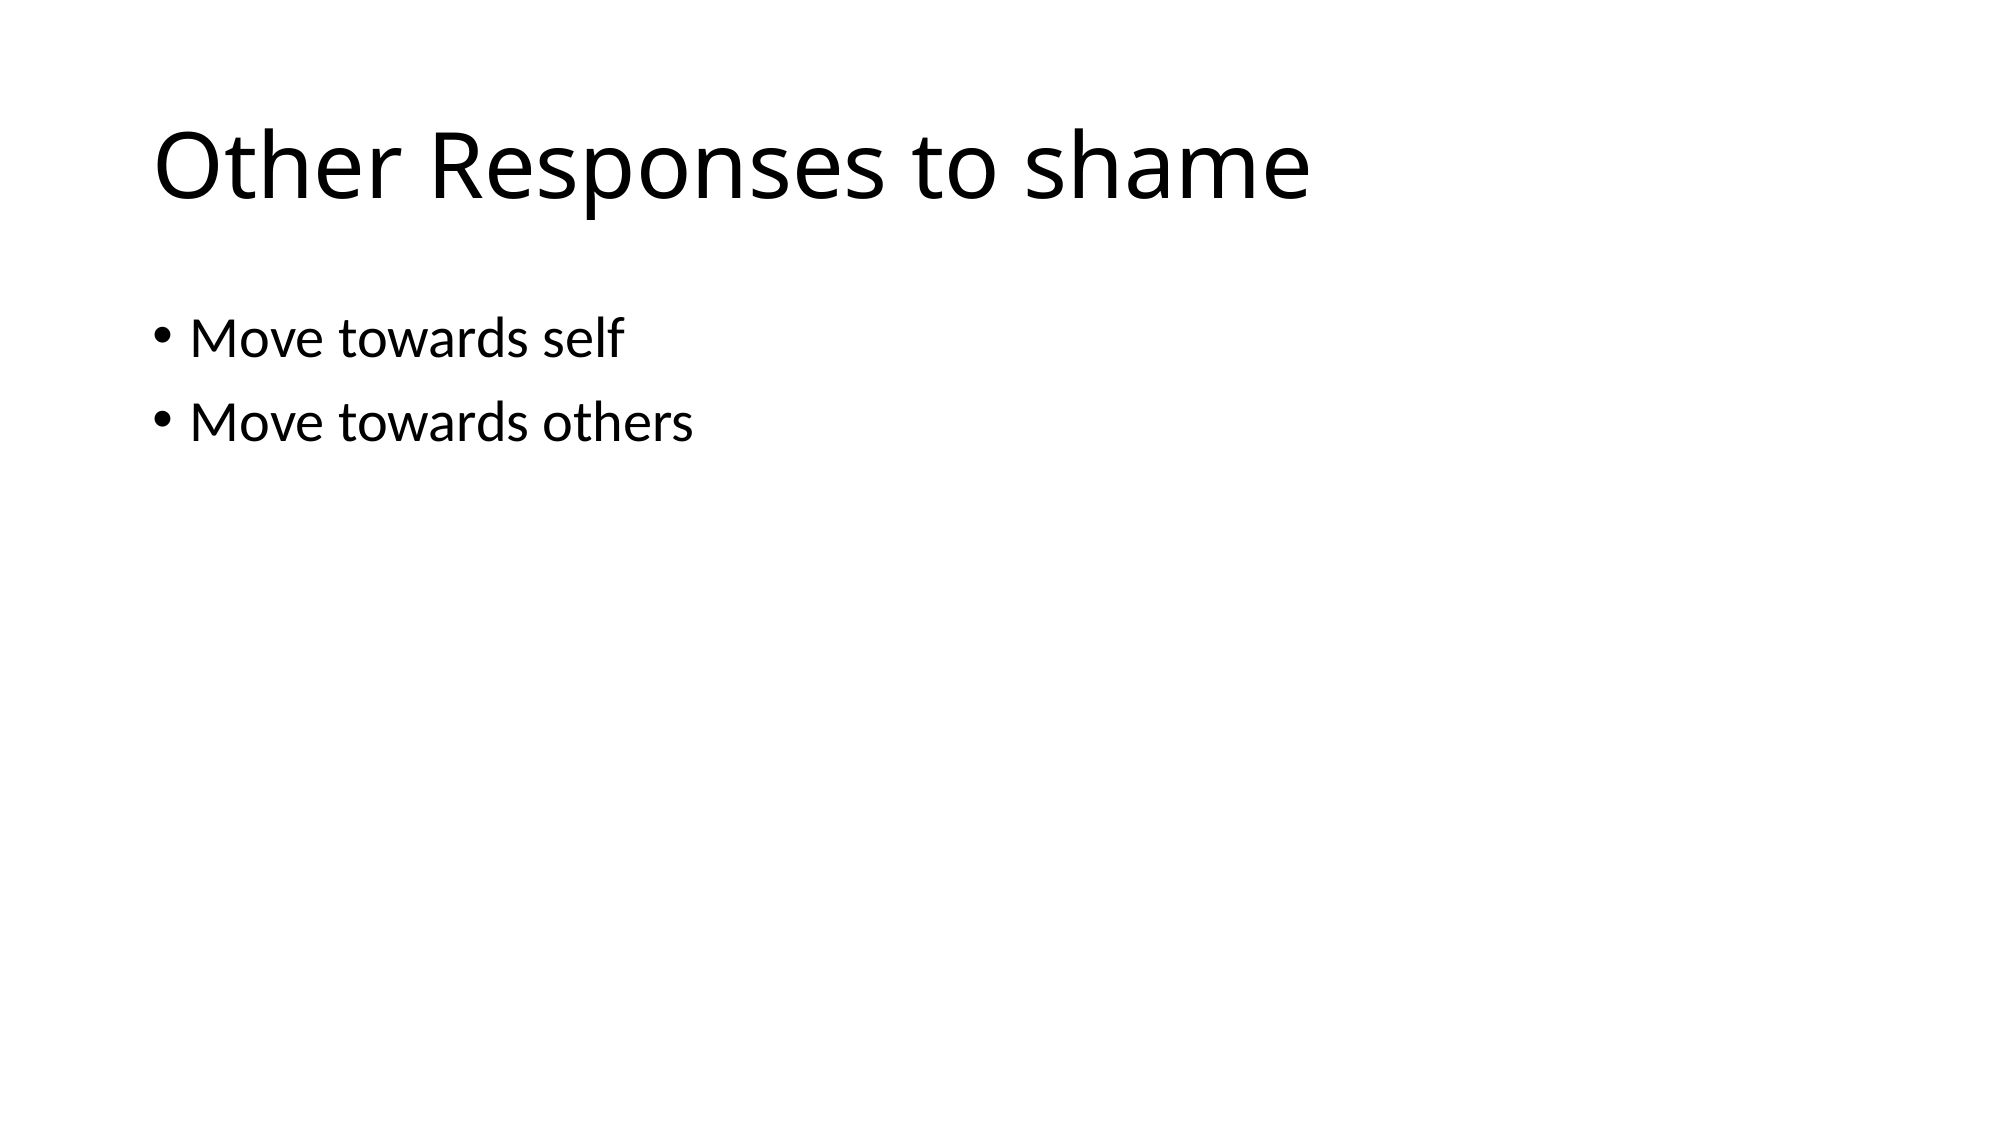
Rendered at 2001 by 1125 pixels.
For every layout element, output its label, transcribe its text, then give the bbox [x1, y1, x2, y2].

title Other Responses to shame [137, 59, 1863, 278]
list Move towards self Move towards others [137, 299, 1863, 1014]
